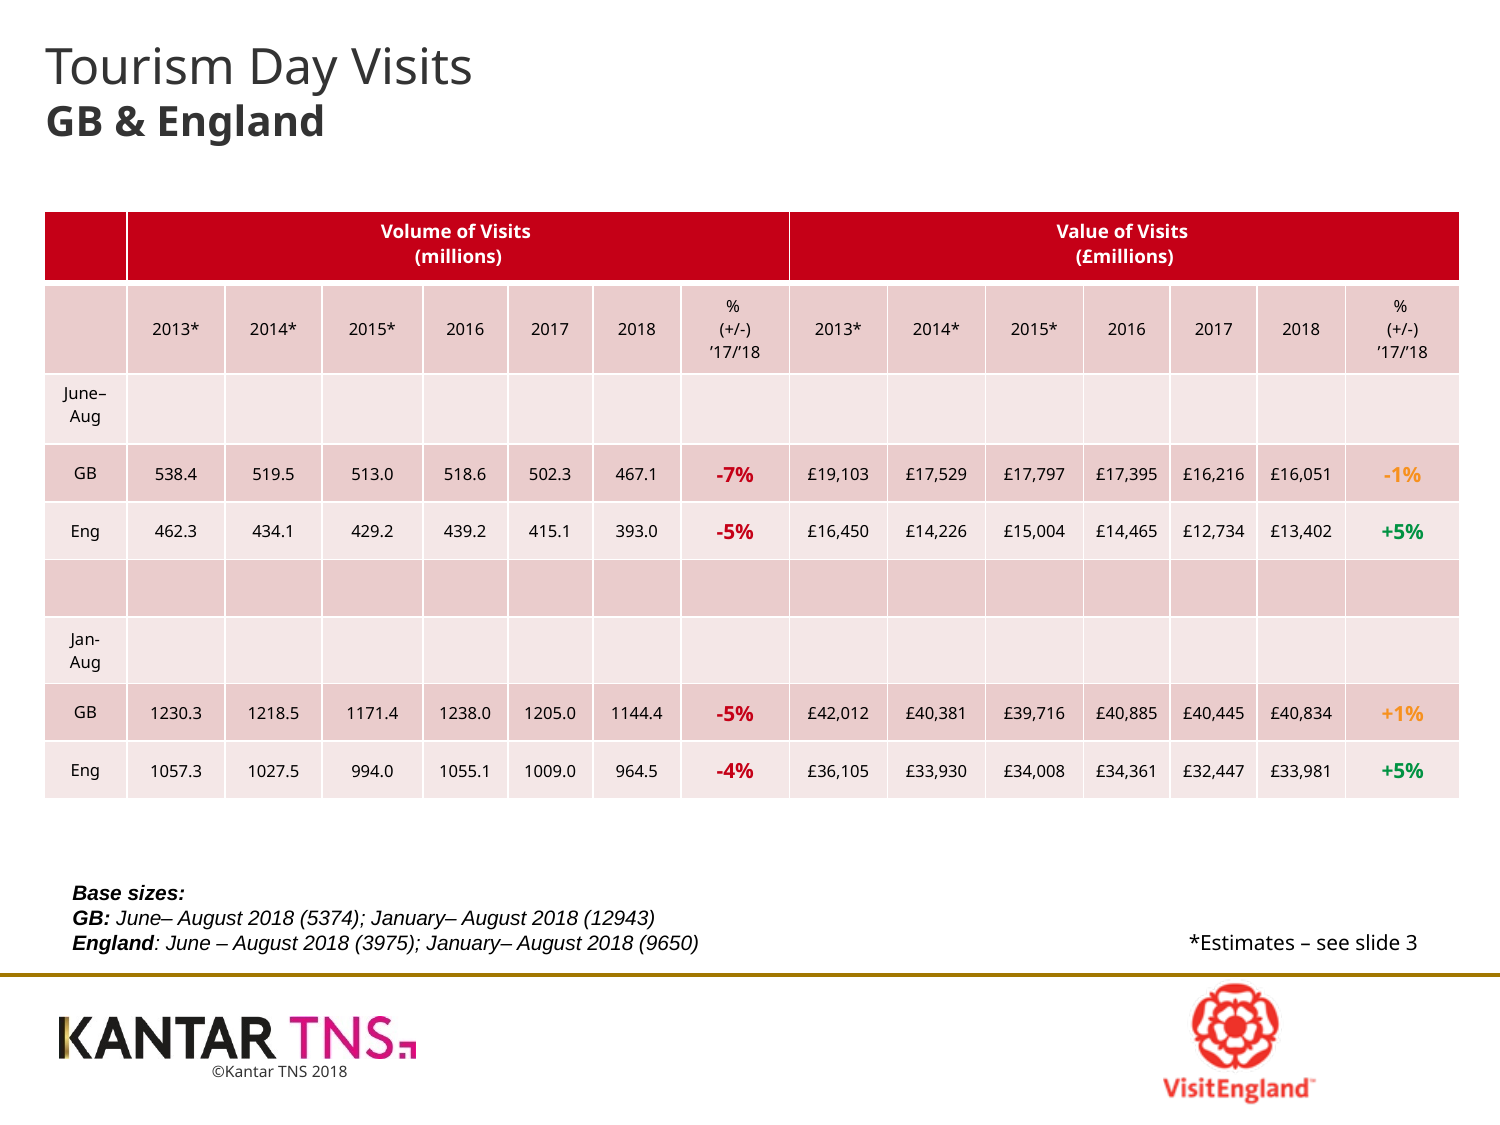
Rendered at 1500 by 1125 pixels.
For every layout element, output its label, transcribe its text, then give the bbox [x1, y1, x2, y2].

table_cell 429.2 [323, 503, 422, 559]
table_cell 1027.5 [226, 742, 321, 798]
table_cell £40,381 [888, 684, 985, 740]
table_cell [986, 618, 1083, 683]
table_cell [594, 618, 680, 683]
table_cell 2016 [424, 286, 507, 373]
table_cell £17,797 [986, 445, 1083, 501]
table_cell £33,930 [888, 742, 985, 798]
table_cell £19,103 [790, 445, 887, 501]
table_cell 462.3 [128, 503, 224, 559]
table_cell 964.5 [594, 742, 680, 798]
table_cell [509, 560, 592, 616]
table_cell £17,529 [888, 445, 985, 501]
table_cell +5% [1346, 503, 1459, 559]
table_cell [888, 618, 985, 683]
table_cell [1084, 375, 1169, 443]
table_cell [1346, 375, 1459, 443]
table_cell [323, 618, 422, 683]
table_cell 434.1 [226, 503, 321, 559]
table_cell £17,395 [1084, 445, 1169, 501]
table_cell [1171, 560, 1256, 616]
table_cell £34,361 [1084, 742, 1169, 798]
text_box *Estimates – see slide 3 [1174, 922, 1433, 963]
table_cell Eng [45, 503, 126, 559]
table_cell 1218.5 [226, 684, 321, 740]
table_cell Eng [45, 742, 126, 798]
table_cell 1144.4 [594, 684, 680, 740]
table_cell [1346, 618, 1459, 683]
table_cell £14,226 [888, 503, 985, 559]
table_cell [1084, 618, 1169, 683]
table_cell -5% [682, 503, 789, 559]
table_cell 502.3 [509, 445, 592, 501]
table_cell Jan-Aug [45, 618, 126, 683]
table_cell [45, 560, 126, 616]
table_cell 994.0 [323, 742, 422, 798]
table_cell [509, 375, 592, 443]
table_cell [1084, 560, 1169, 616]
table_cell [1258, 560, 1345, 616]
table_cell £15,004 [986, 503, 1083, 559]
table_cell [888, 375, 985, 443]
table_cell 2018 [594, 286, 680, 373]
table_cell £42,012 [790, 684, 887, 740]
table_header Value of Visits (£millions) [790, 212, 1459, 280]
table_cell -7% [682, 445, 789, 501]
table_cell [790, 618, 887, 683]
table_cell 519.5 [226, 445, 321, 501]
table_cell 2017 [1171, 286, 1256, 373]
table_cell [682, 375, 789, 443]
table_cell [226, 618, 321, 683]
table_cell 2014* [888, 286, 985, 373]
table_cell 513.0 [323, 445, 422, 501]
table_cell £36,105 [790, 742, 887, 798]
table_cell 2014* [226, 286, 321, 373]
title Tourism Day Visits GB & England [0, 0, 833, 211]
table_header Volume of Visits (millions) [128, 212, 789, 280]
table_cell [1258, 375, 1345, 443]
table_cell £12,734 [1171, 503, 1256, 559]
table_cell 2013* [128, 286, 224, 373]
table_cell [226, 560, 321, 616]
table_cell 538.4 [128, 445, 224, 501]
table_cell [594, 560, 680, 616]
table_cell [424, 618, 507, 683]
table_cell 439.2 [424, 503, 507, 559]
table_cell [45, 286, 126, 373]
table_cell 2016 [1084, 286, 1169, 373]
table_cell £14,465 [1084, 503, 1169, 559]
table_cell £40,445 [1171, 684, 1256, 740]
picture [1163, 974, 1332, 1106]
table_cell [128, 560, 224, 616]
table_cell 2018 [1258, 286, 1345, 373]
table_cell 393.0 [594, 503, 680, 559]
table_cell June–Aug [45, 375, 126, 443]
table_cell % (+/-) ’17/’18 [1346, 286, 1459, 373]
table_cell 2015* [986, 286, 1083, 373]
table_cell [986, 375, 1083, 443]
table_cell [790, 560, 887, 616]
table_cell [128, 375, 224, 443]
table_cell [323, 560, 422, 616]
table_cell £13,402 [1258, 503, 1345, 559]
table_cell [1171, 618, 1256, 683]
table_cell 1205.0 [509, 684, 592, 740]
table_cell 2013* [790, 286, 887, 373]
table_cell [128, 618, 224, 683]
table_cell [1346, 560, 1459, 616]
table_cell [1171, 375, 1256, 443]
table_cell [790, 375, 887, 443]
table_cell £40,834 [1258, 684, 1345, 740]
table_cell +5% [1346, 742, 1459, 798]
table_cell [1258, 618, 1345, 683]
table_cell £39,716 [986, 684, 1083, 740]
table_cell 1009.0 [509, 742, 592, 798]
table_cell £40,885 [1084, 684, 1169, 740]
table_cell £34,008 [986, 742, 1083, 798]
table_cell [888, 560, 985, 616]
table_cell 415.1 [509, 503, 592, 559]
table_cell GB [45, 684, 126, 740]
table_cell 1055.1 [424, 742, 507, 798]
table_cell GB [45, 445, 126, 501]
picture [59, 1016, 416, 1059]
table_cell £16,216 [1171, 445, 1256, 501]
table_cell [226, 375, 321, 443]
text_box Base sizes: GB: June– August 2018 (5374); January– August 2018 (12943) England: June – August 2018 (3975); January– August 2018 (9650) [57, 872, 1324, 962]
table_cell [682, 618, 789, 683]
table_cell £33,981 [1258, 742, 1345, 798]
table_cell % (+/-) ’17/’18 [682, 286, 789, 373]
table_cell 1238.0 [424, 684, 507, 740]
table_cell £16,051 [1258, 445, 1345, 501]
table_cell [424, 560, 507, 616]
table_cell [323, 375, 422, 443]
table_cell 518.6 [424, 445, 507, 501]
table_cell -1% [1346, 445, 1459, 501]
table_cell 467.1 [594, 445, 680, 501]
table_header [45, 212, 126, 280]
table_cell £32,447 [1171, 742, 1256, 798]
table_cell 2015* [323, 286, 422, 373]
table_cell [986, 560, 1083, 616]
table_cell [424, 375, 507, 443]
table_cell 2017 [509, 286, 592, 373]
table_cell [682, 560, 789, 616]
table_cell 1057.3 [128, 742, 224, 798]
table_cell -5% [682, 684, 789, 740]
table_cell £16,450 [790, 503, 887, 559]
table_cell [509, 618, 592, 683]
table_cell 1171.4 [323, 684, 422, 740]
table_cell 1230.3 [128, 684, 224, 740]
table_cell +1% [1346, 684, 1459, 740]
table_cell -4% [682, 742, 789, 798]
table_cell [594, 375, 680, 443]
